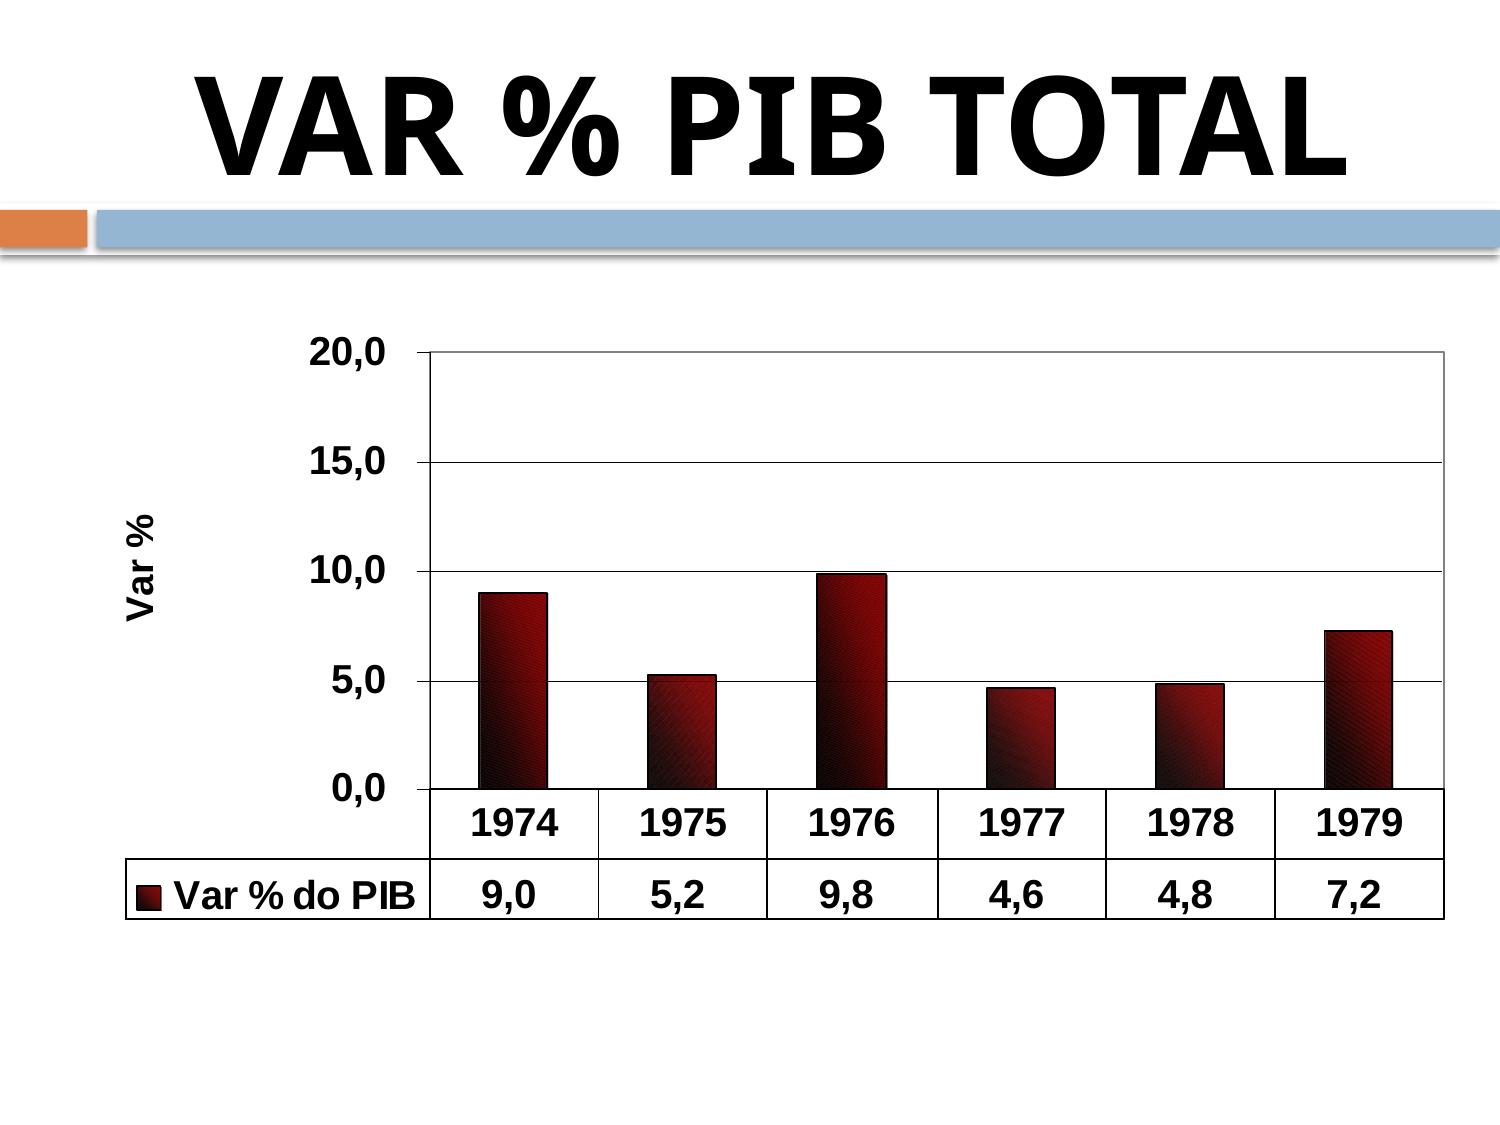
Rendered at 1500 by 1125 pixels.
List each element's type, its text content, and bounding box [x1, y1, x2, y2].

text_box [99, 308, 1454, 1006]
text_box VAR % PIB TOTAL [123, 31, 1424, 211]
